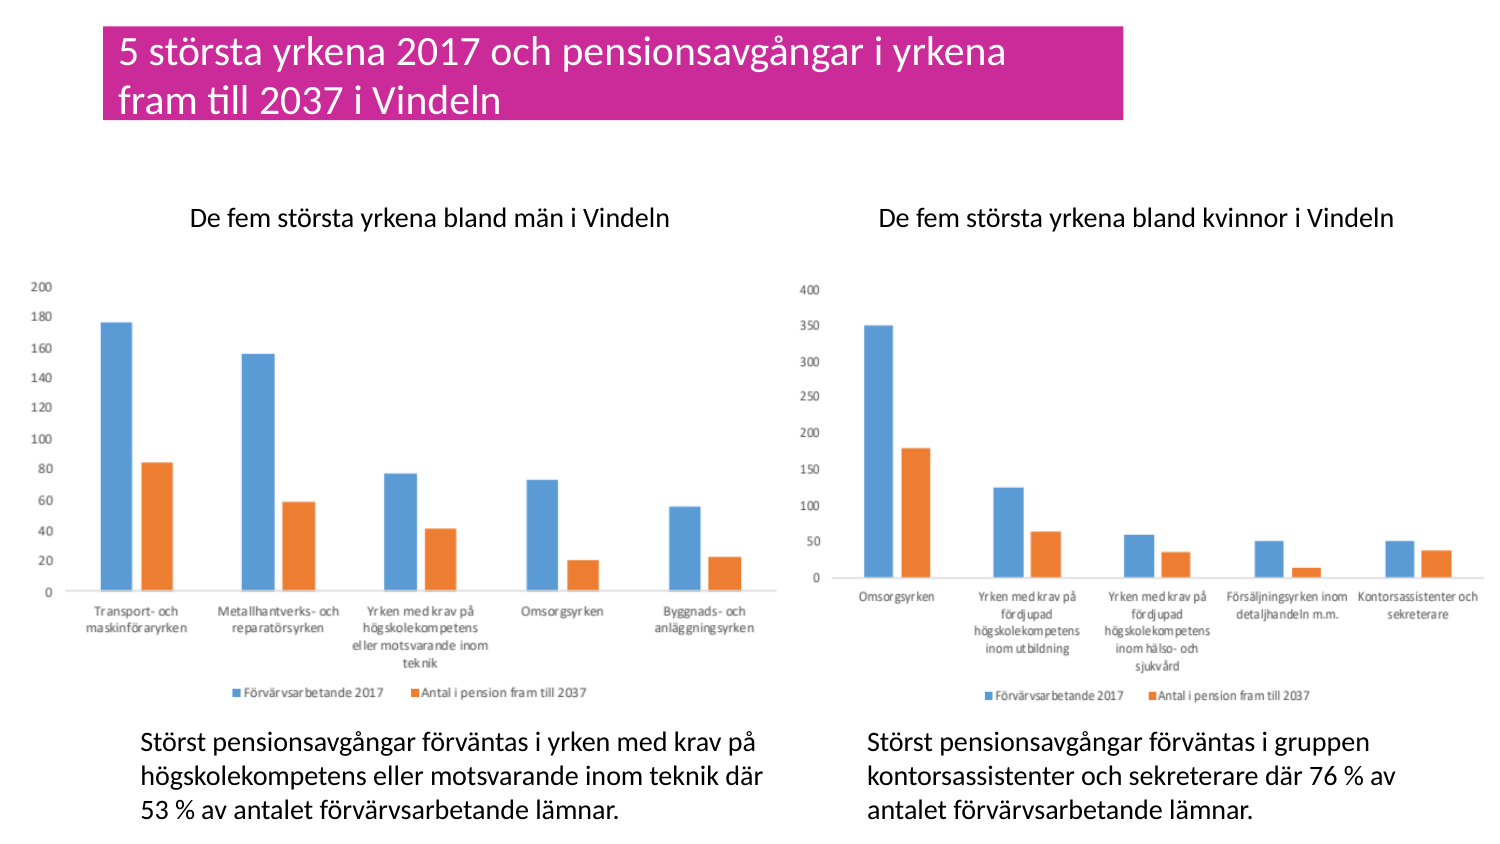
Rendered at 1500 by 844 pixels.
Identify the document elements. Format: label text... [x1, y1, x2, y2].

picture [20, 269, 1498, 717]
text_box De fem största yrkena bland män i Vindeln [175, 191, 737, 241]
text_box Störst pensionsavgångar förväntas i yrken med krav på högskolekompetens eller motsvarande inom teknik där 53 % av antalet förvärvsarbetande lämnar. [125, 721, 805, 833]
text_box De fem största yrkena bland kvinnor i Vindeln [863, 191, 1426, 241]
text_box Störst pensionsavgångar förväntas i gruppen kontorsassistenter och sekreterare där 76 % av antalet förvärvsarbetande lämnar. [852, 725, 1437, 833]
title 5 största yrkena 2017 och pensionsavgångar i yrkena fram till 2037 i Vindeln [103, 26, 1124, 121]
